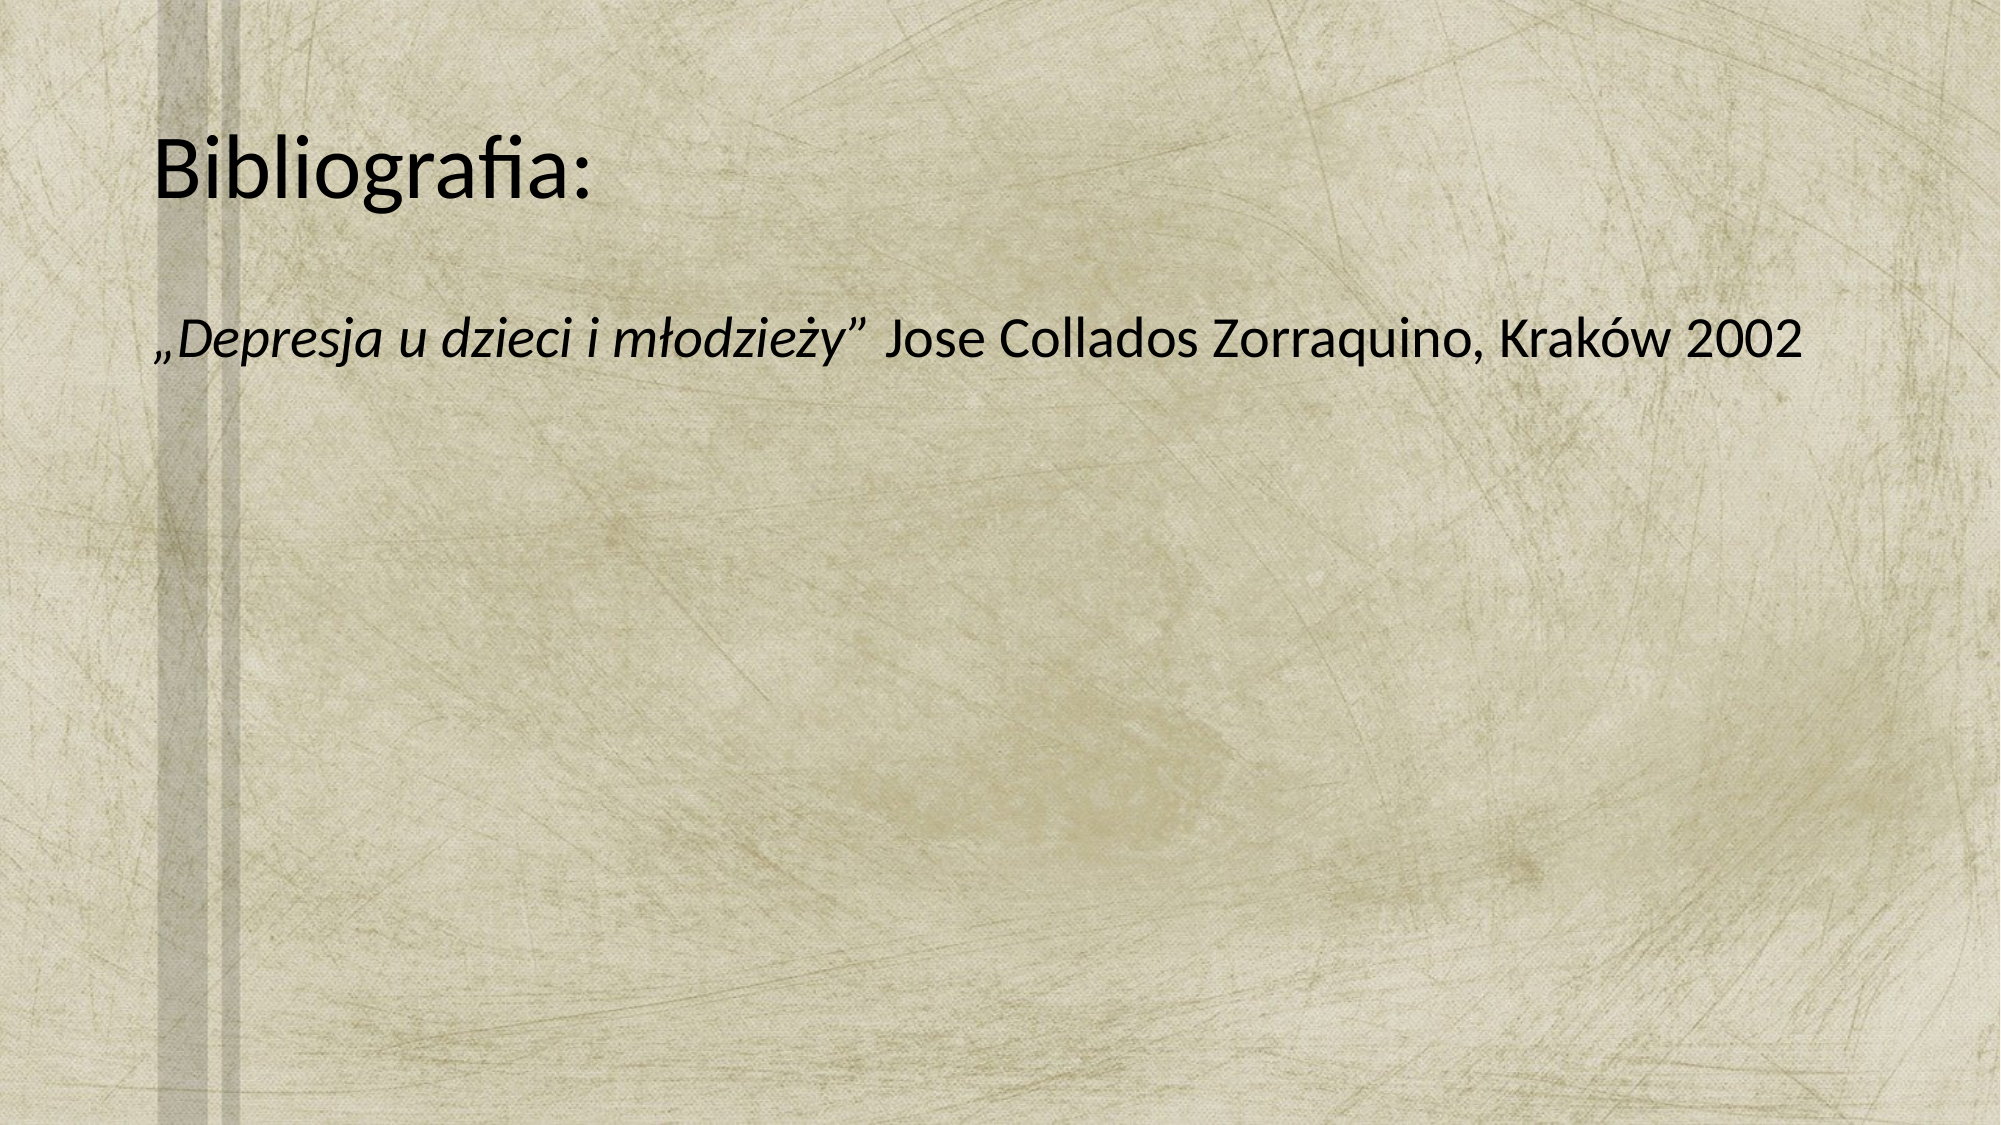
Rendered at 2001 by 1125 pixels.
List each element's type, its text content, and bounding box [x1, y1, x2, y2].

picture [0, 0, 2001, 1125]
list „Depresja u dzieci i młodzieży” Jose Collados Zorraquino, Kraków 2002 [137, 299, 1863, 1014]
title Bibliografia: [137, 59, 1863, 278]
